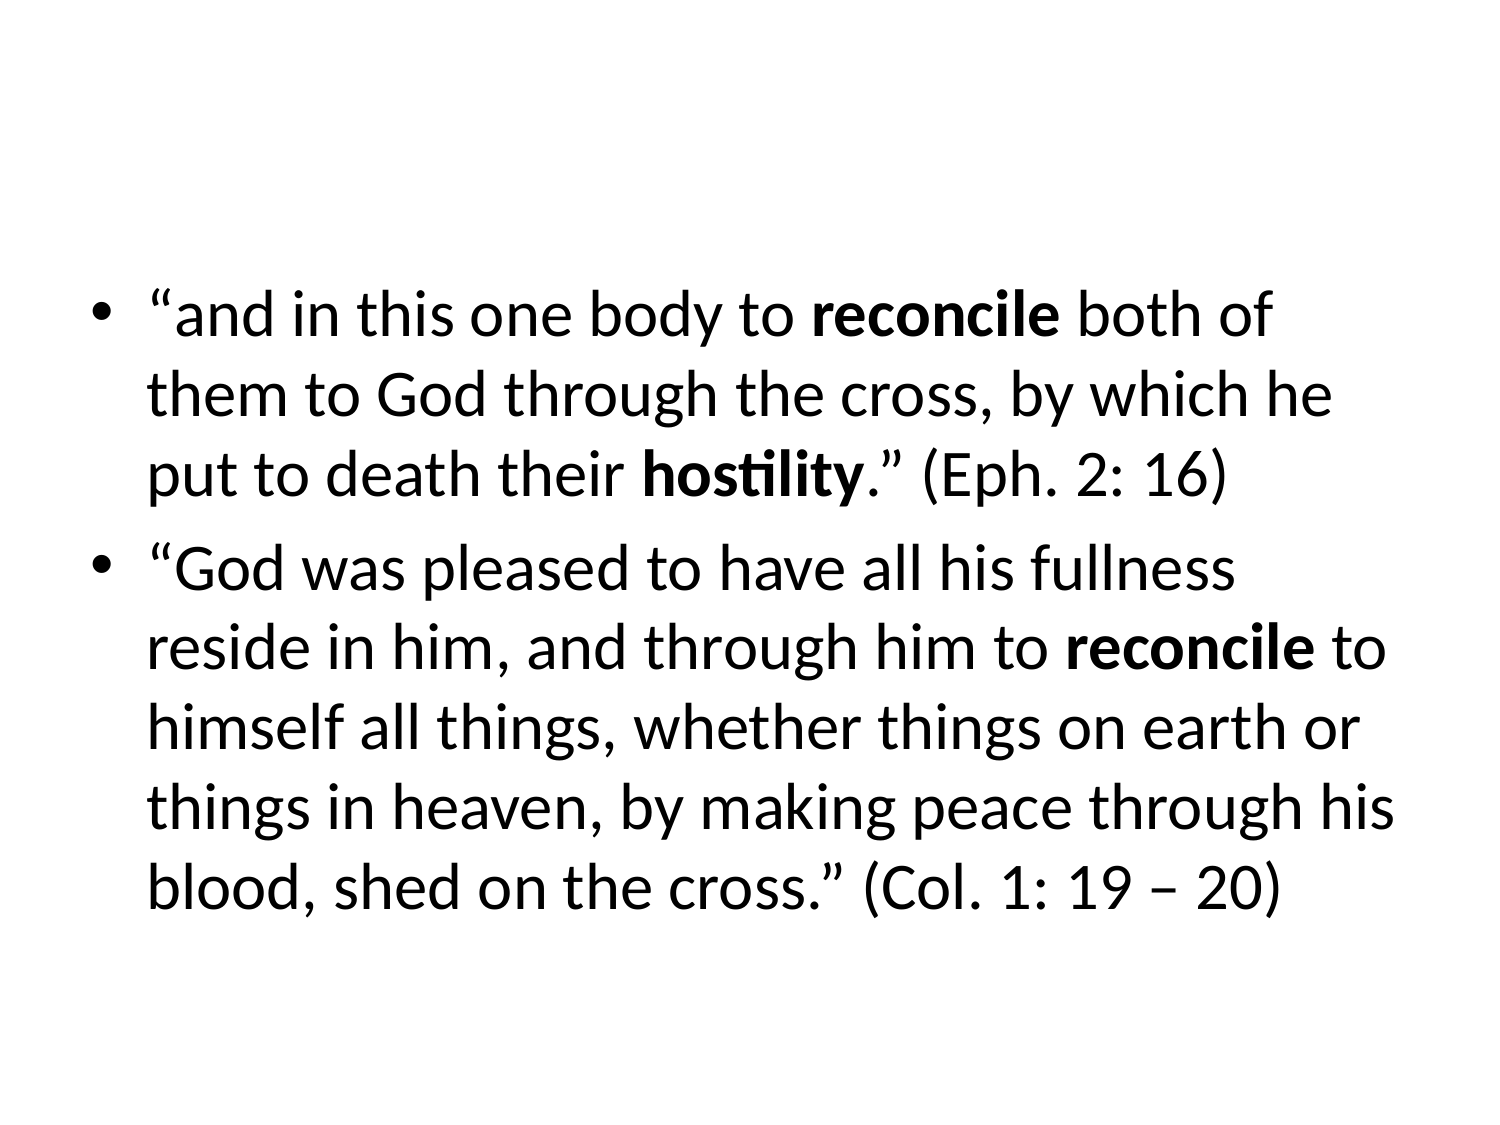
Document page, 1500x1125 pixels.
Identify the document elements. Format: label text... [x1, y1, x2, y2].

list “and in this one body to reconcile both of them to God through the cross, by which he put to death their hostility.” (Eph. 2: 16) “God was pleased to have all his fullness reside in him, and through him to reconcile to himself all things, whether things on earth or things in heaven, by making peace through his blood, shed on the cross.” (Col. 1: 19 – 20) [75, 262, 1425, 1005]
